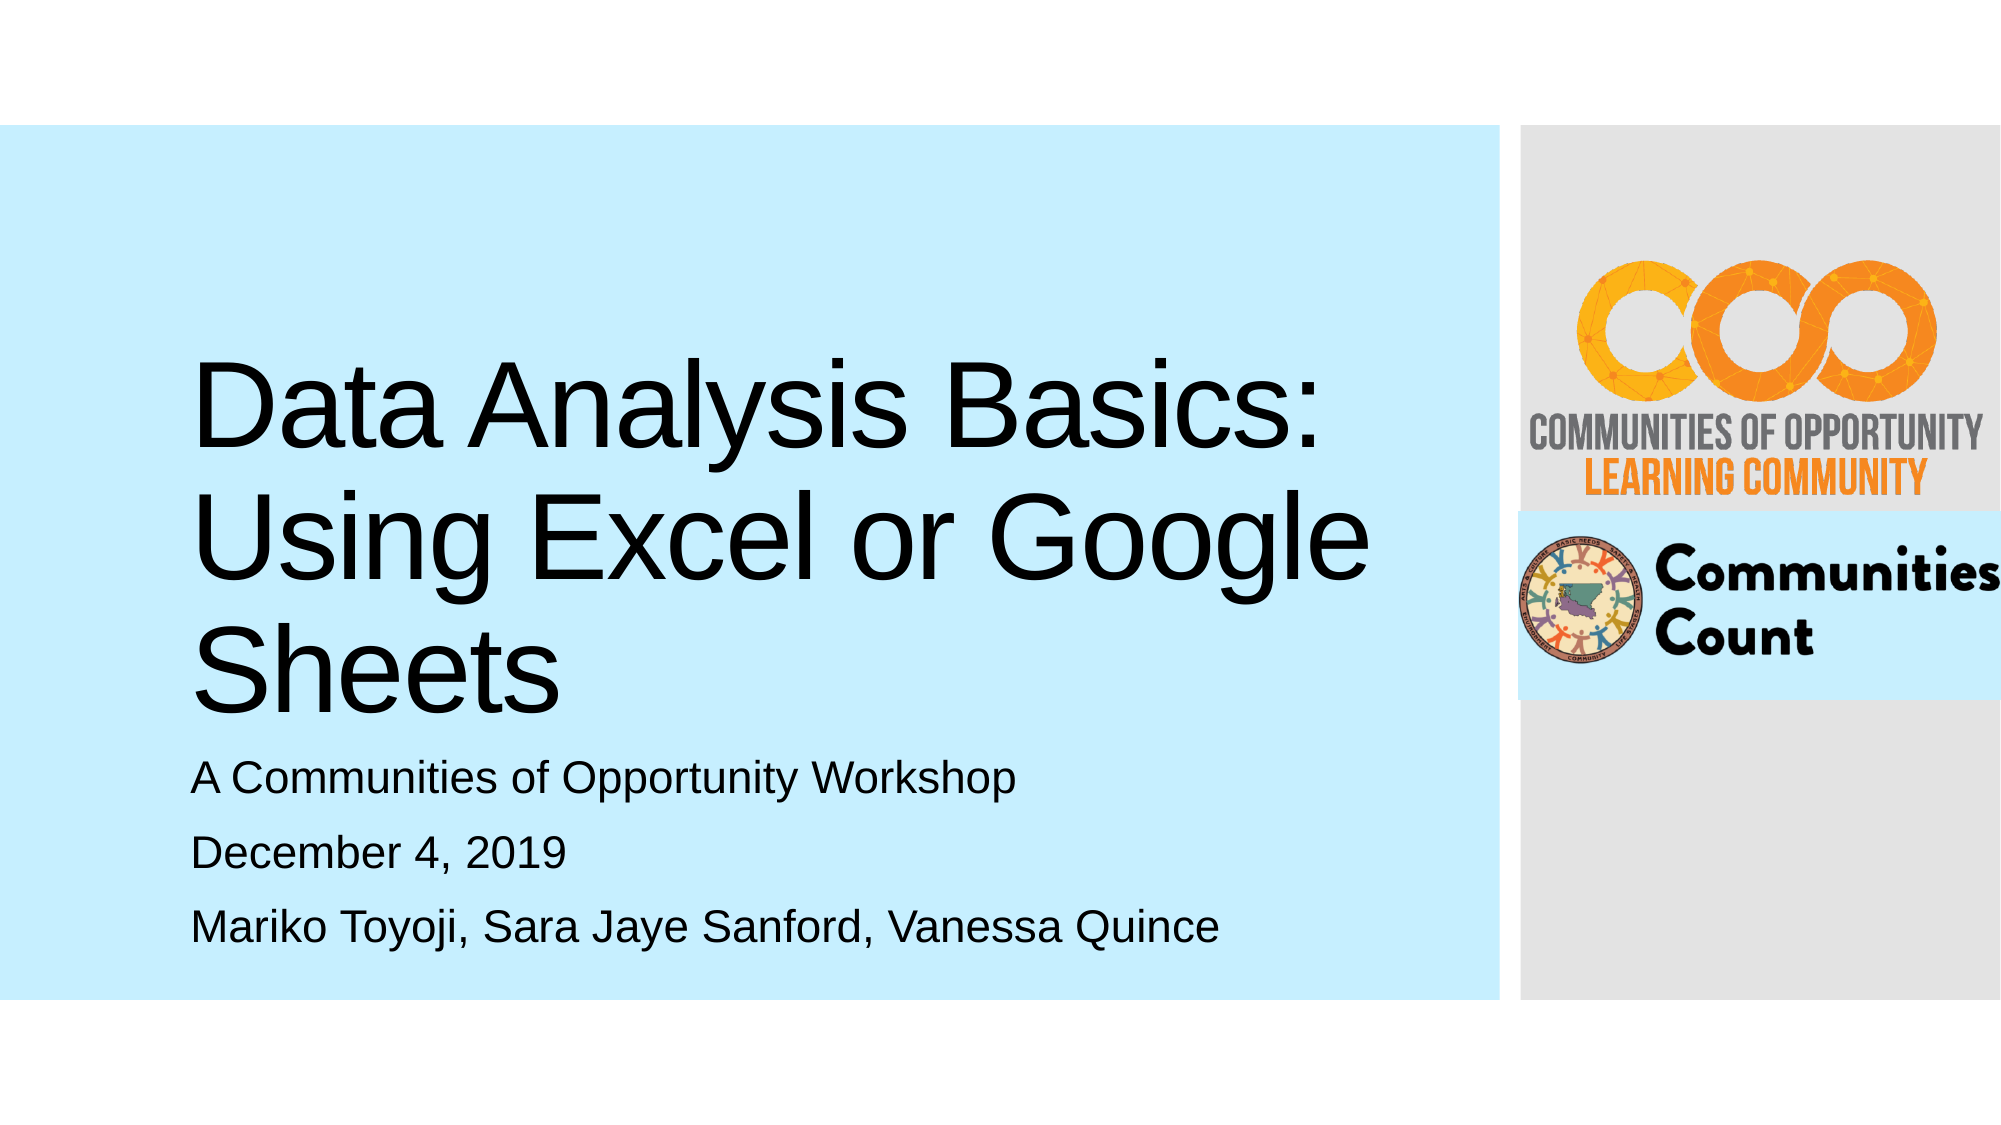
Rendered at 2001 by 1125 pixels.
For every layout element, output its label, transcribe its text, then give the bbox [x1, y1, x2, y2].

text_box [1517, 260, 2000, 700]
subtitle A Communities of Opportunity Workshop December 4, 2019 Mariko Toyoji, Sara Jaye Sanford, Vanessa Quince [175, 746, 1376, 981]
title Data Analysis Basics: Using Excel or Google Sheets [175, 213, 1435, 747]
